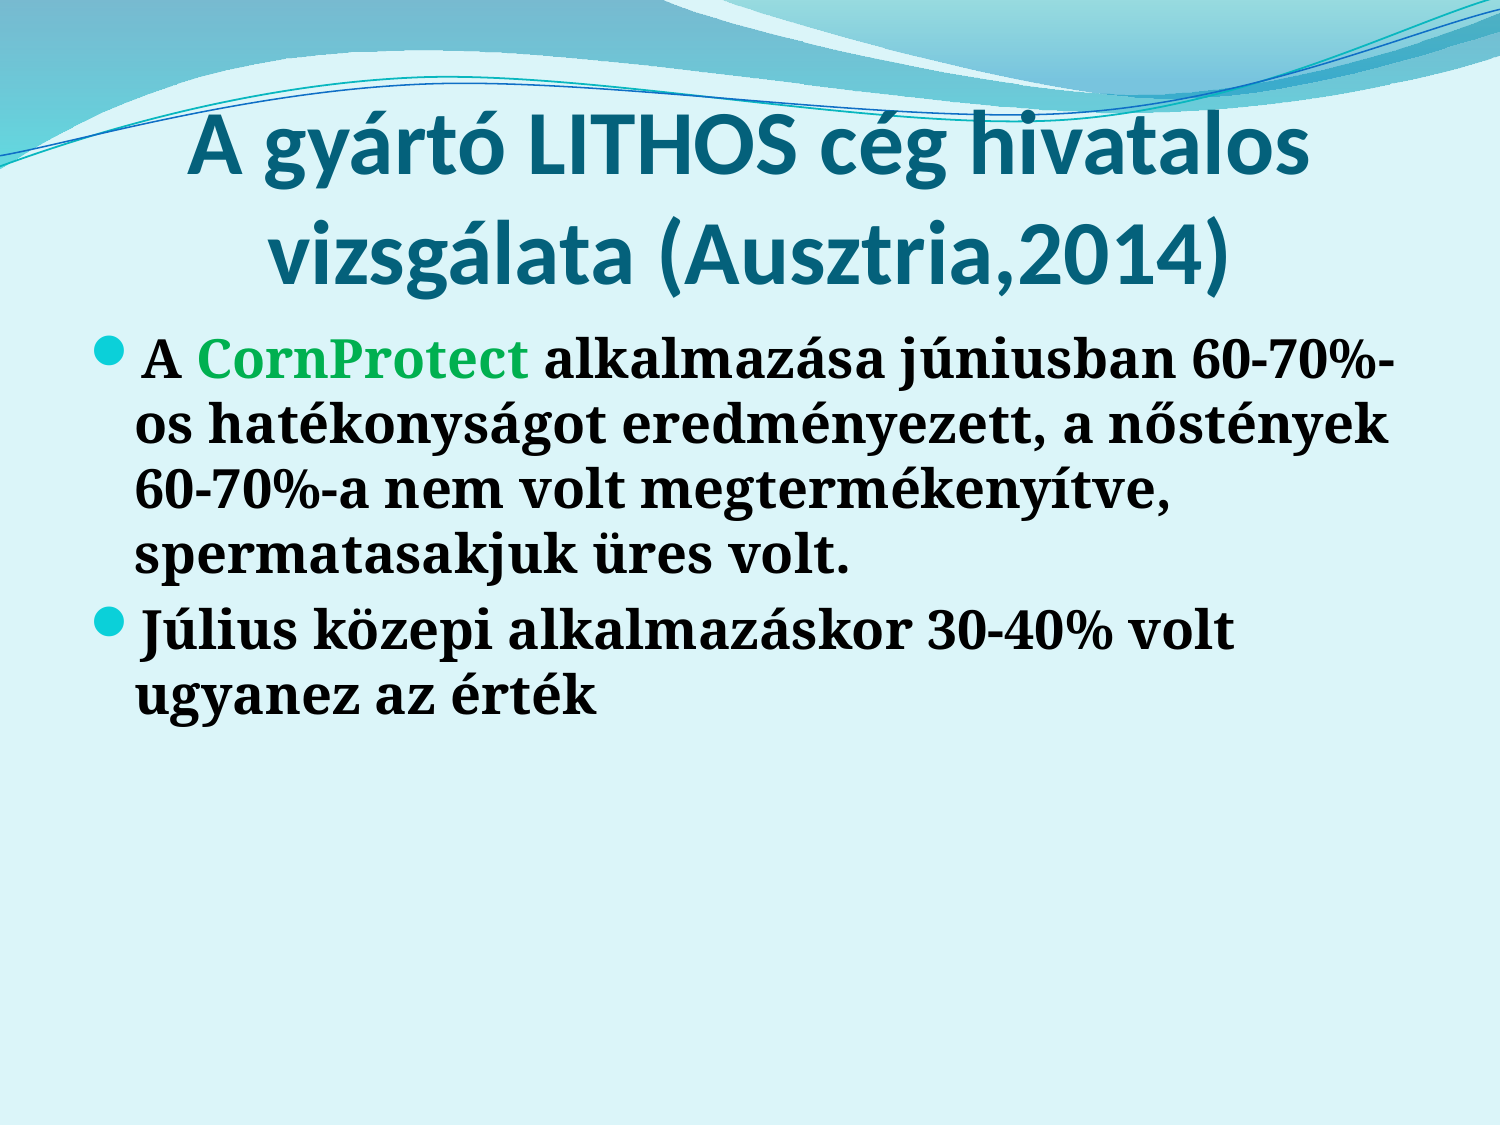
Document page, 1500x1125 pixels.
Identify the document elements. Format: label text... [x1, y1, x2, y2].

title A gyártó LITHOS cég hivatalos vizsgálata (Ausztria,2014) [75, 115, 1425, 303]
list A CornProtect alkalmazása júniusban 60-70%-os hatékonyságot eredményezett, a nőstények 60-70%-a nem volt megtermékenyítve, spermatasakjuk üres volt. Július közepi alkalmazáskor 30-40% volt ugyanez az érték [75, 317, 1425, 1038]
